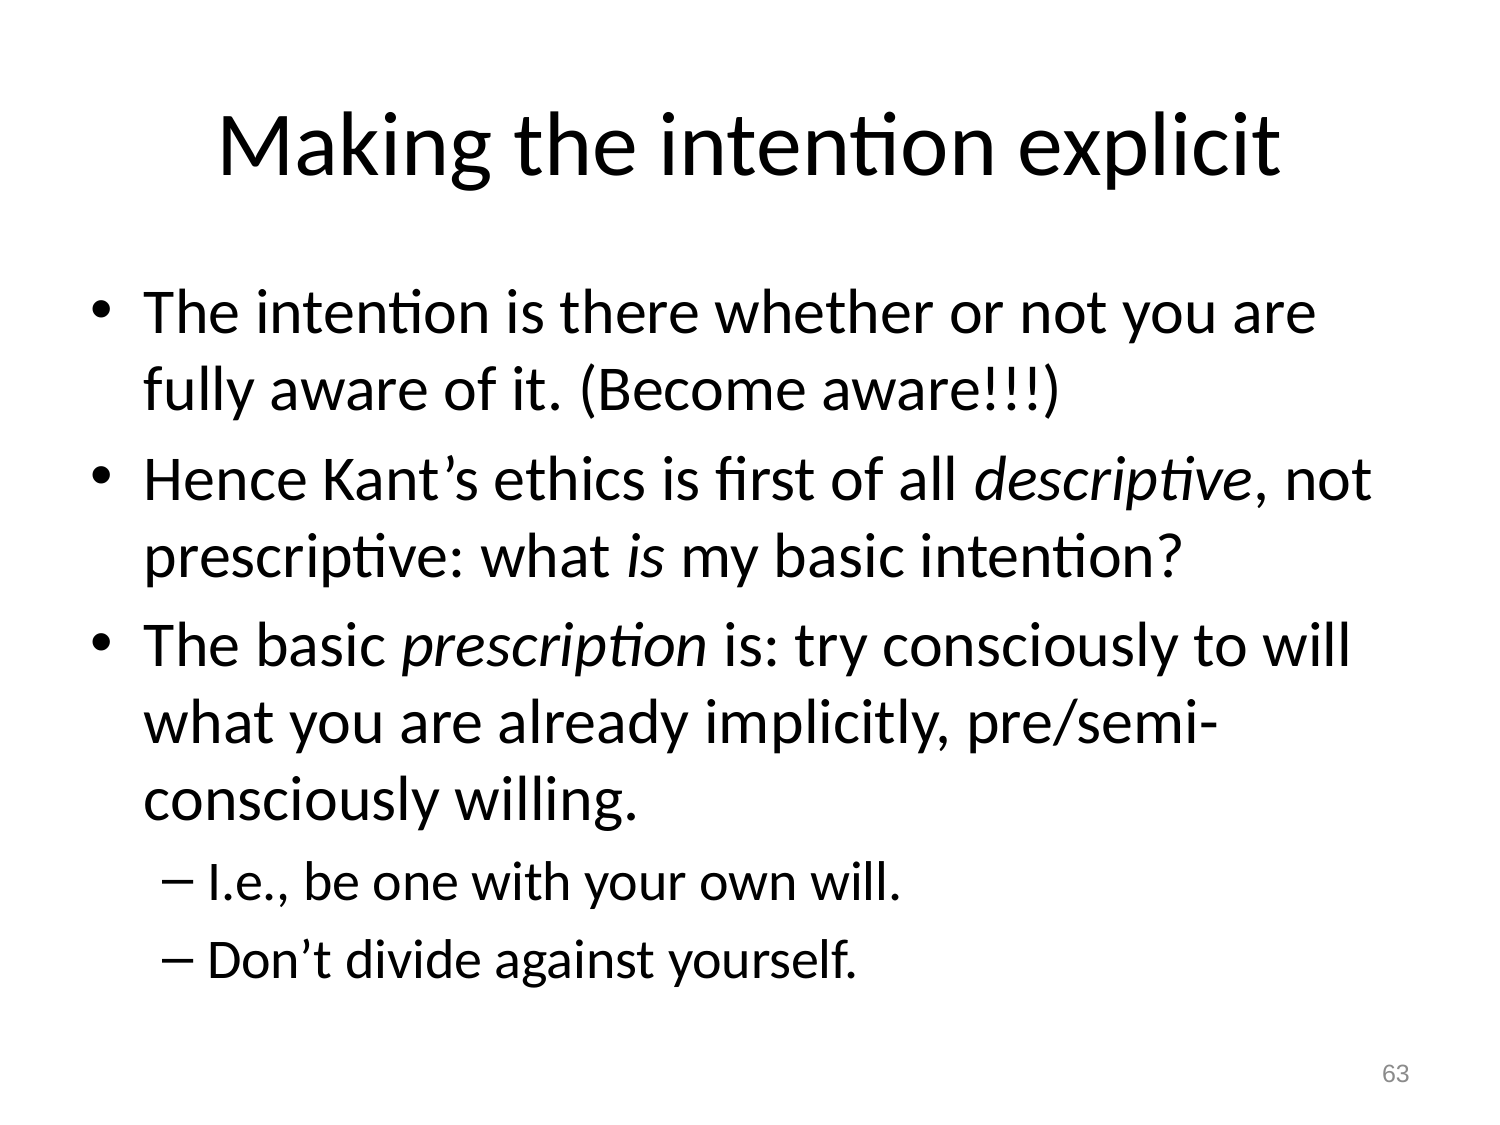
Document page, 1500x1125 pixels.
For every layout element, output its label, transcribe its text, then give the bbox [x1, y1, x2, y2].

title Making the intention explicit [75, 45, 1425, 233]
list The intention is there whether or not you are fully aware of it. (Become aware!!!) Hence Kant’s ethics is first of all descriptive, not prescriptive: what is my basic intention? The basic prescription is: try consciously to will what you are already implicitly, pre/semi- consciously willing. I.e., be one with your own will. Don’t divide against yourself. [75, 262, 1425, 1005]
slide_number 63 [1074, 1042, 1425, 1103]
